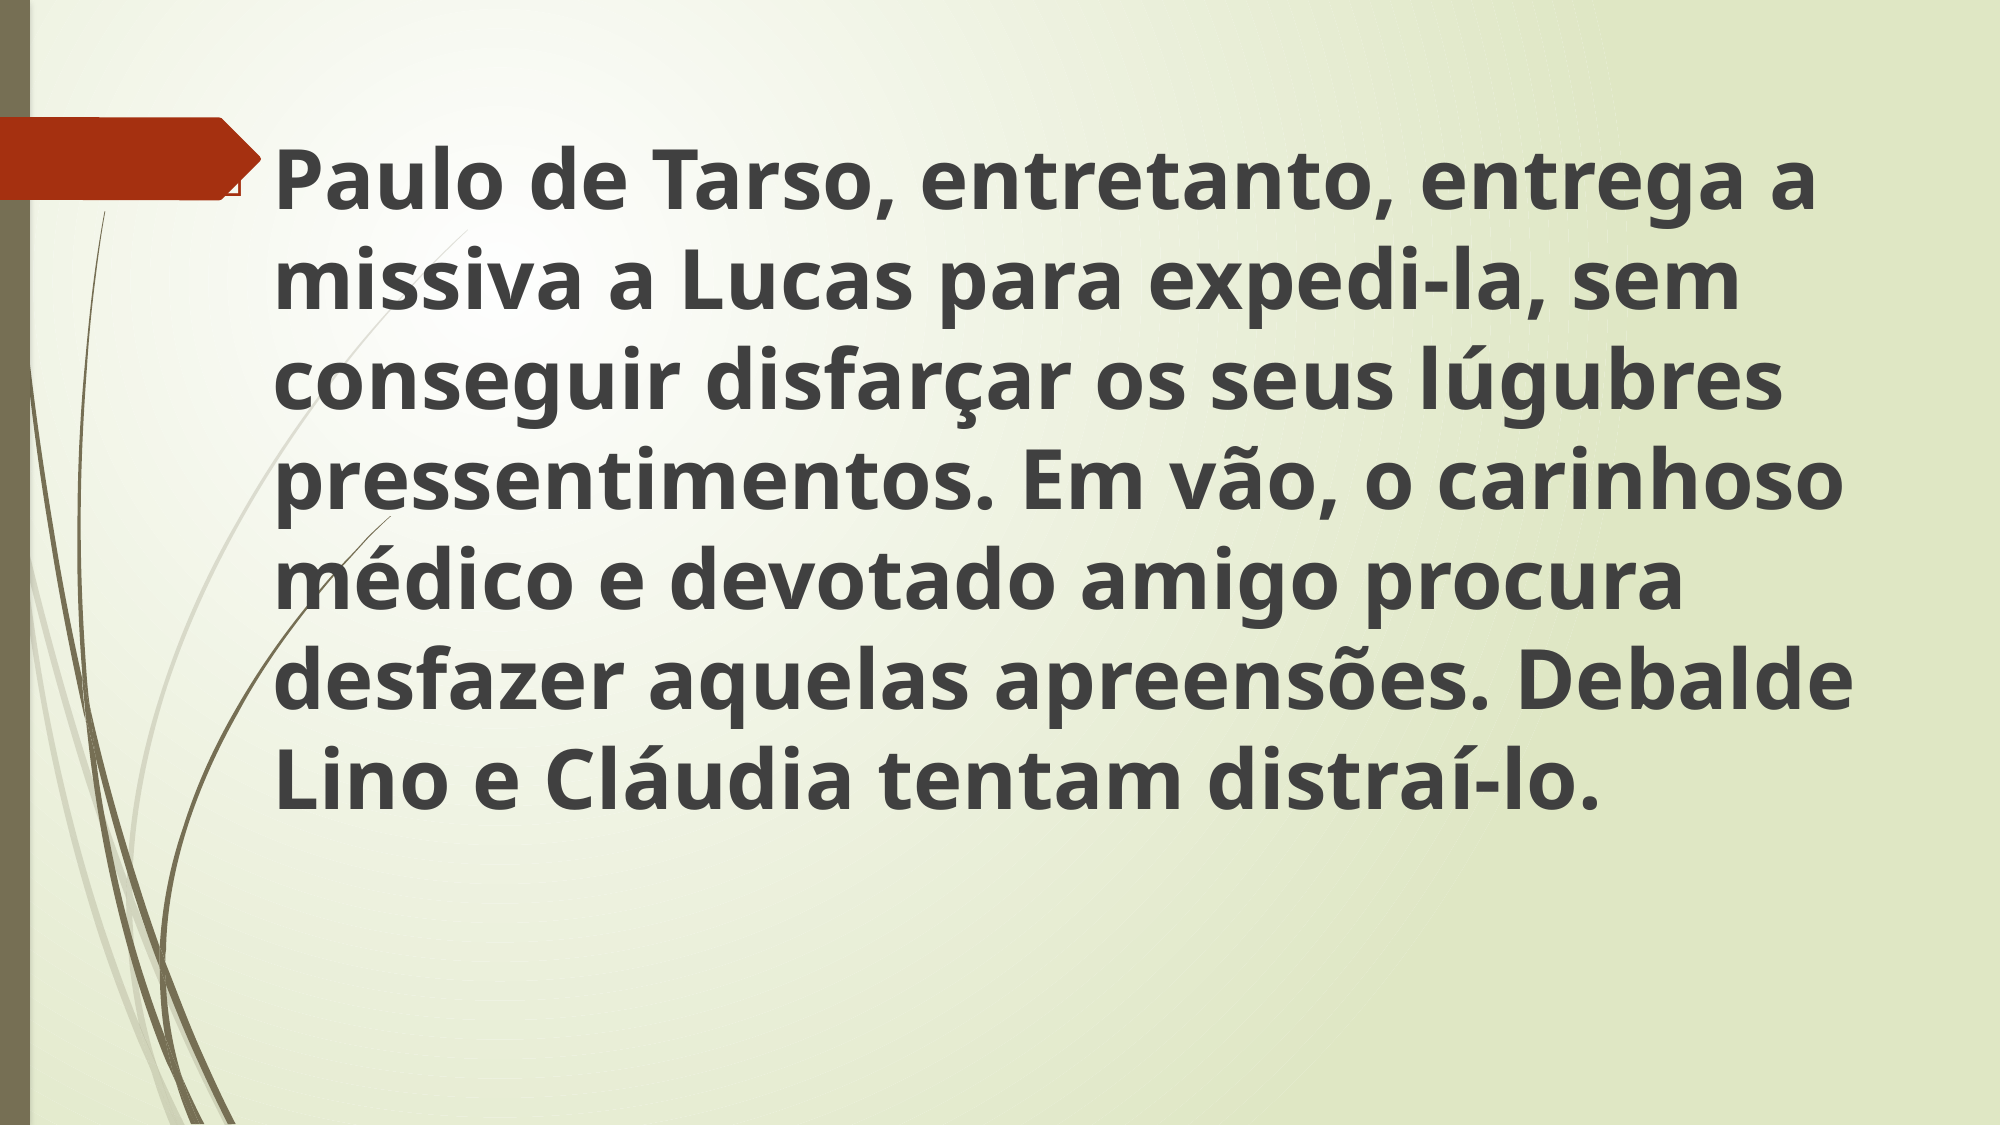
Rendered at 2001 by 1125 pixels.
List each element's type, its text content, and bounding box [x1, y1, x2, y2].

list Paulo de Tarso, entretanto, entrega a missiva a Lucas para expedi-la, sem conseguir disfarçar os seus lúgubres pressentimentos. Em vão, o carinhoso médico e devotado amigo procura desfazer aquelas apreensões. Debalde Lino e Cláudia tentam distraí-lo. [201, 0, 2000, 1125]
